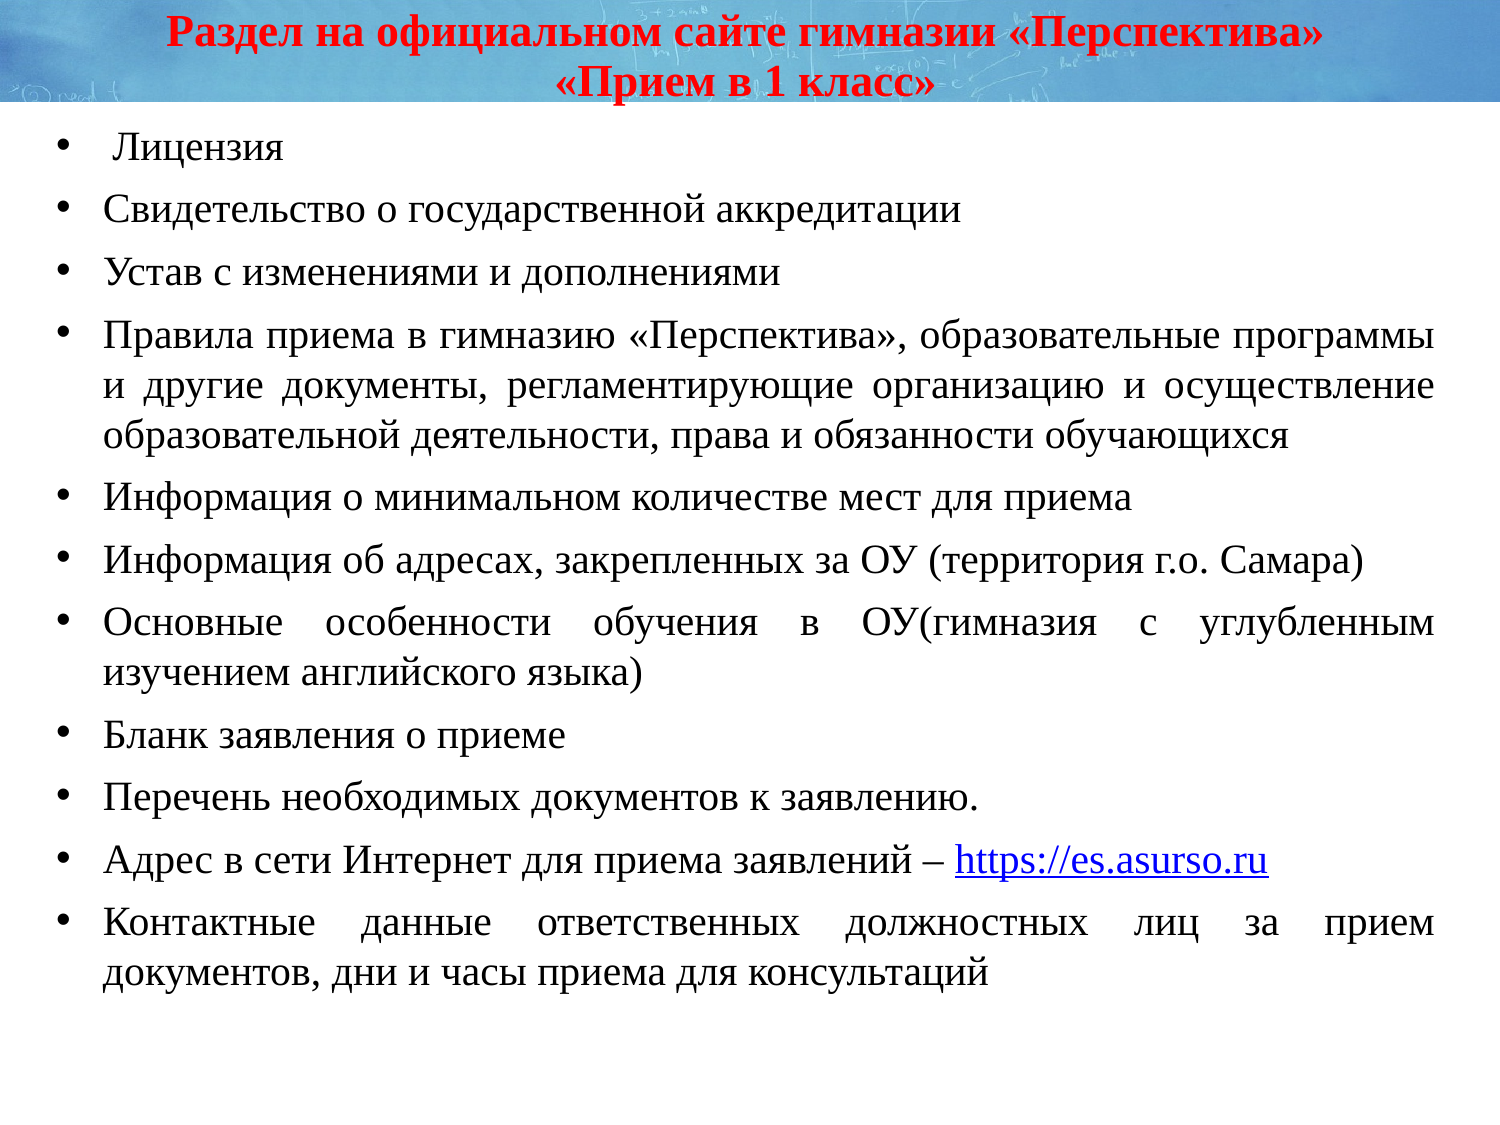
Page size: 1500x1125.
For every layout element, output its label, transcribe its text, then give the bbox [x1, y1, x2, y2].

text_box Раздел на официальном сайте гимназии «Перспектива» «Прием в 1 класс» Лицензия Свидетельство о государственной аккредитации Устав с изменениями и дополнениями Правила приема в гимназию «Перспектива», образовательные программы и другие документы, регламентирующие организацию и осуществление образовательной деятельности, права и обязанности обучающихся Информация о минимальном количестве мест для приема Информация об адресах, закрепленных за ОУ (территория г.о. Самара) Основные особенности обучения в ОУ(гимназия с углубленным изучением английского языка) Бланк заявления о приеме Перечень необходимых документов к заявлению. Адрес в сети Интернет для приема заявлений – https://es.asurso.ru Контактные данные ответственных должностных лиц за прием документов, дни и часы приема для консультаций [41, 110, 1450, 1002]
picture [0, 0, 1500, 103]
